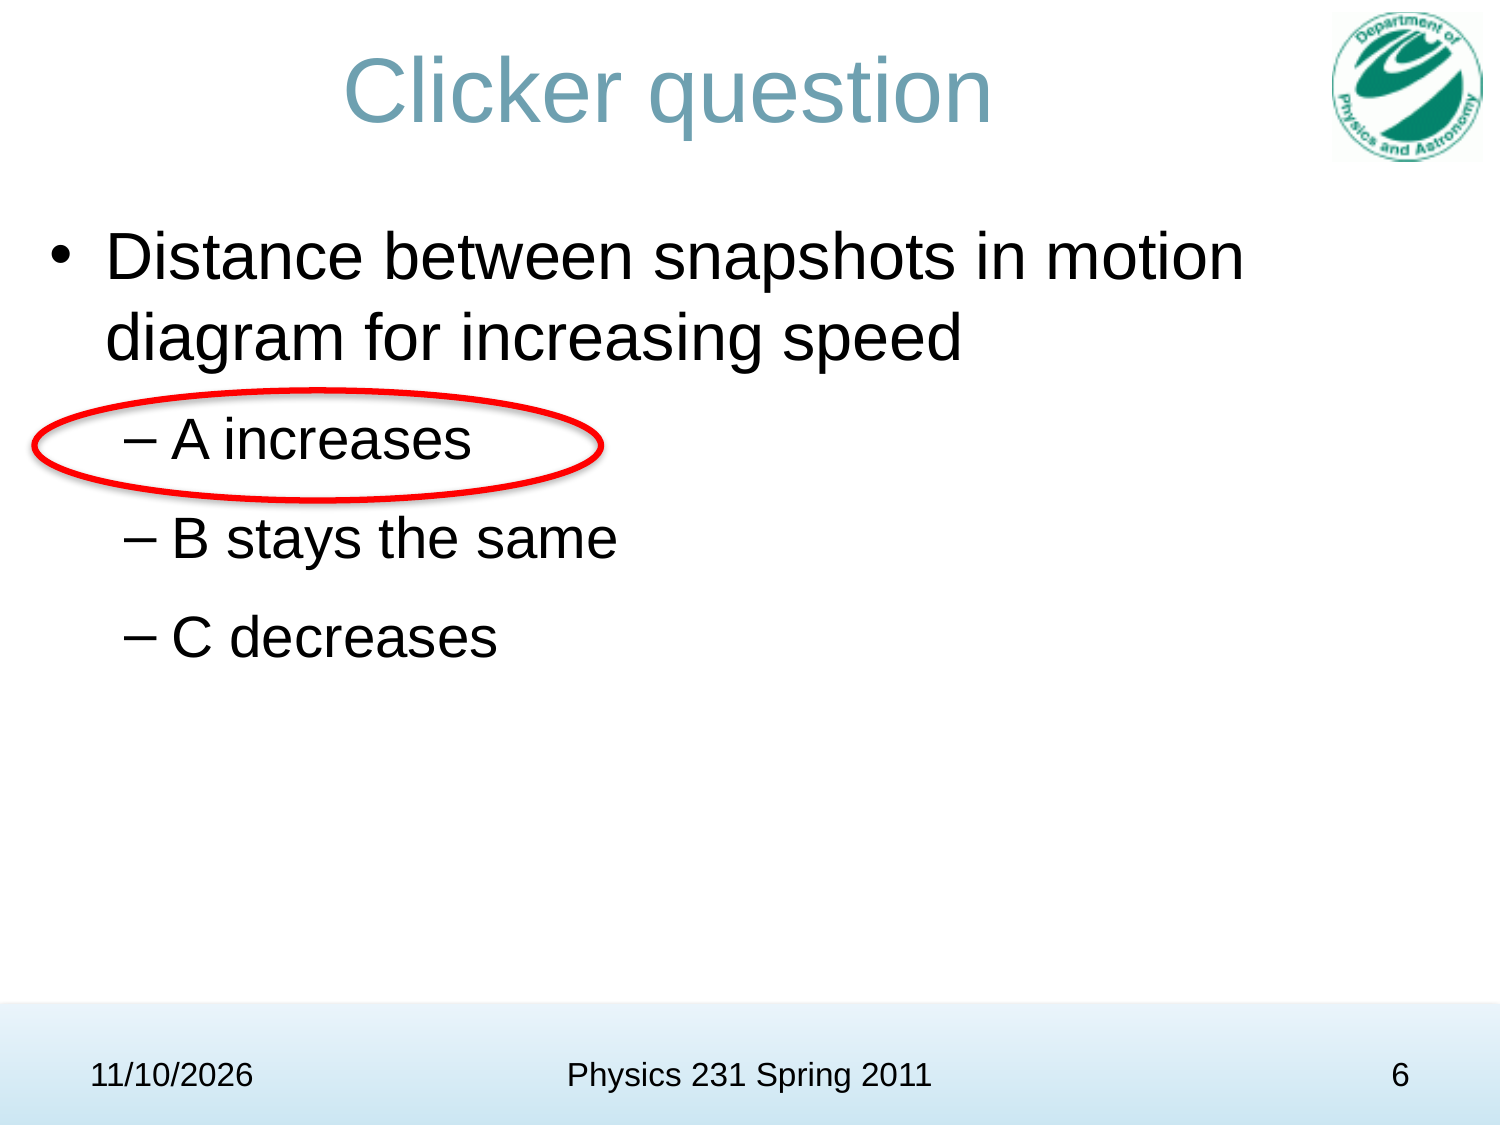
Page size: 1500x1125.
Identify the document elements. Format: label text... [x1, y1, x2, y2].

footer Physics 231 Spring 2011 [512, 1042, 988, 1103]
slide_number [75, 1042, 425, 1103]
list Distance between snapshots in motion diagram for increasing speed A increases B stays the same C decreases [34, 205, 1385, 949]
text_box [33, 389, 602, 502]
title Clicker question [34, 19, 1304, 153]
slide_number 6 [1074, 1042, 1425, 1103]
picture [1332, 12, 1483, 162]
